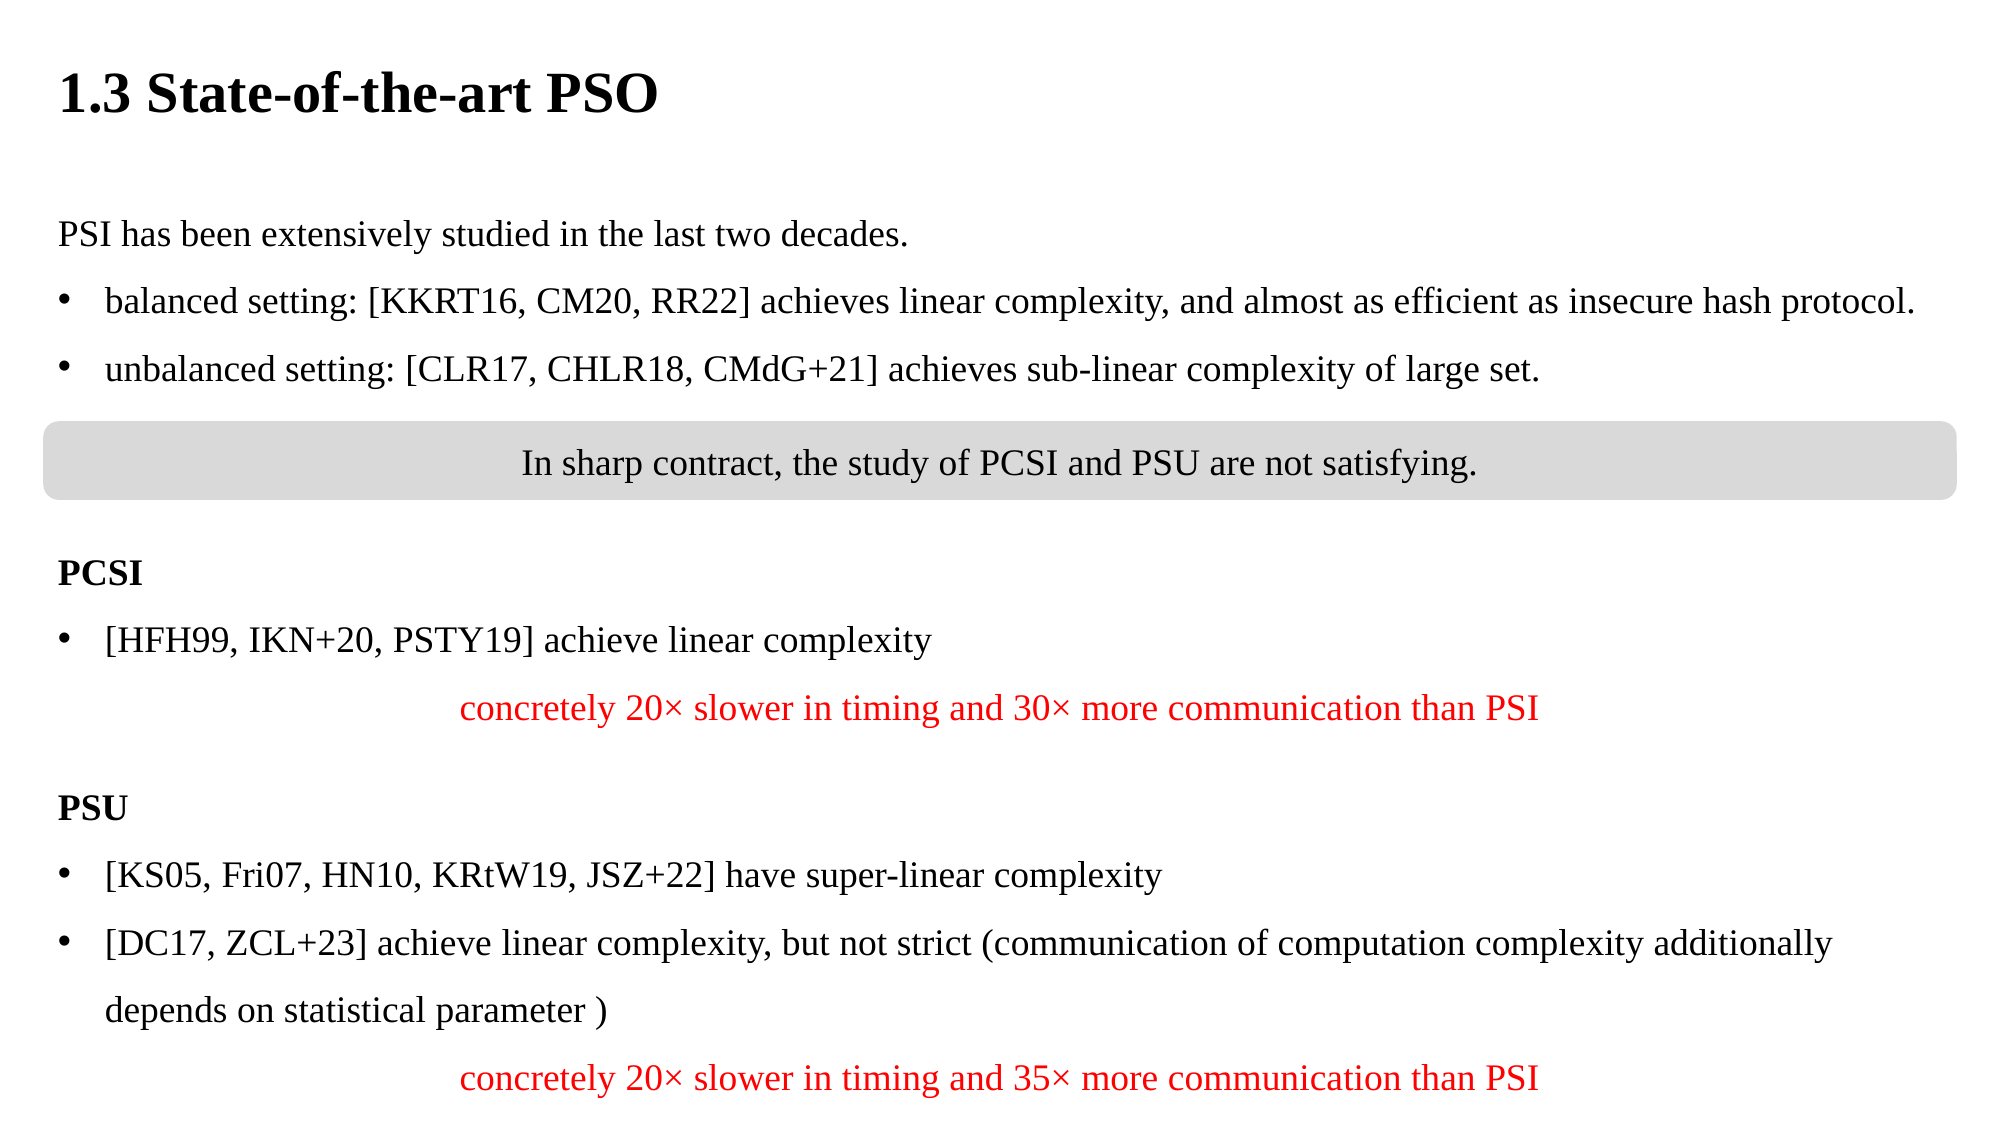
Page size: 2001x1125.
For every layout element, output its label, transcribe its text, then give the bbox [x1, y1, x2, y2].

text_box [43, 683, 1957, 761]
text_box PCSI [HFH99, IKN+20, PSTY19] achieve linear complexity concretely 20× slower in timing and 30× more communication than PSI [43, 517, 1957, 683]
text_box 1.3 State-of-the-art PSO [0, 0, 1321, 179]
text_box PSI has been extensively studied in the last two decades. balanced setting: [KKRT16, CM20, RR22] achieves linear complexity, and almost as efficient as insecure hash protocol. unbalanced setting: [CLR17, CHLR18, CMdG+21] achieves sub-linear complexity of large set. [43, 178, 1957, 405]
text_box In sharp contract, the study of PCSI and PSU are not satisfying. [42, 420, 1958, 501]
